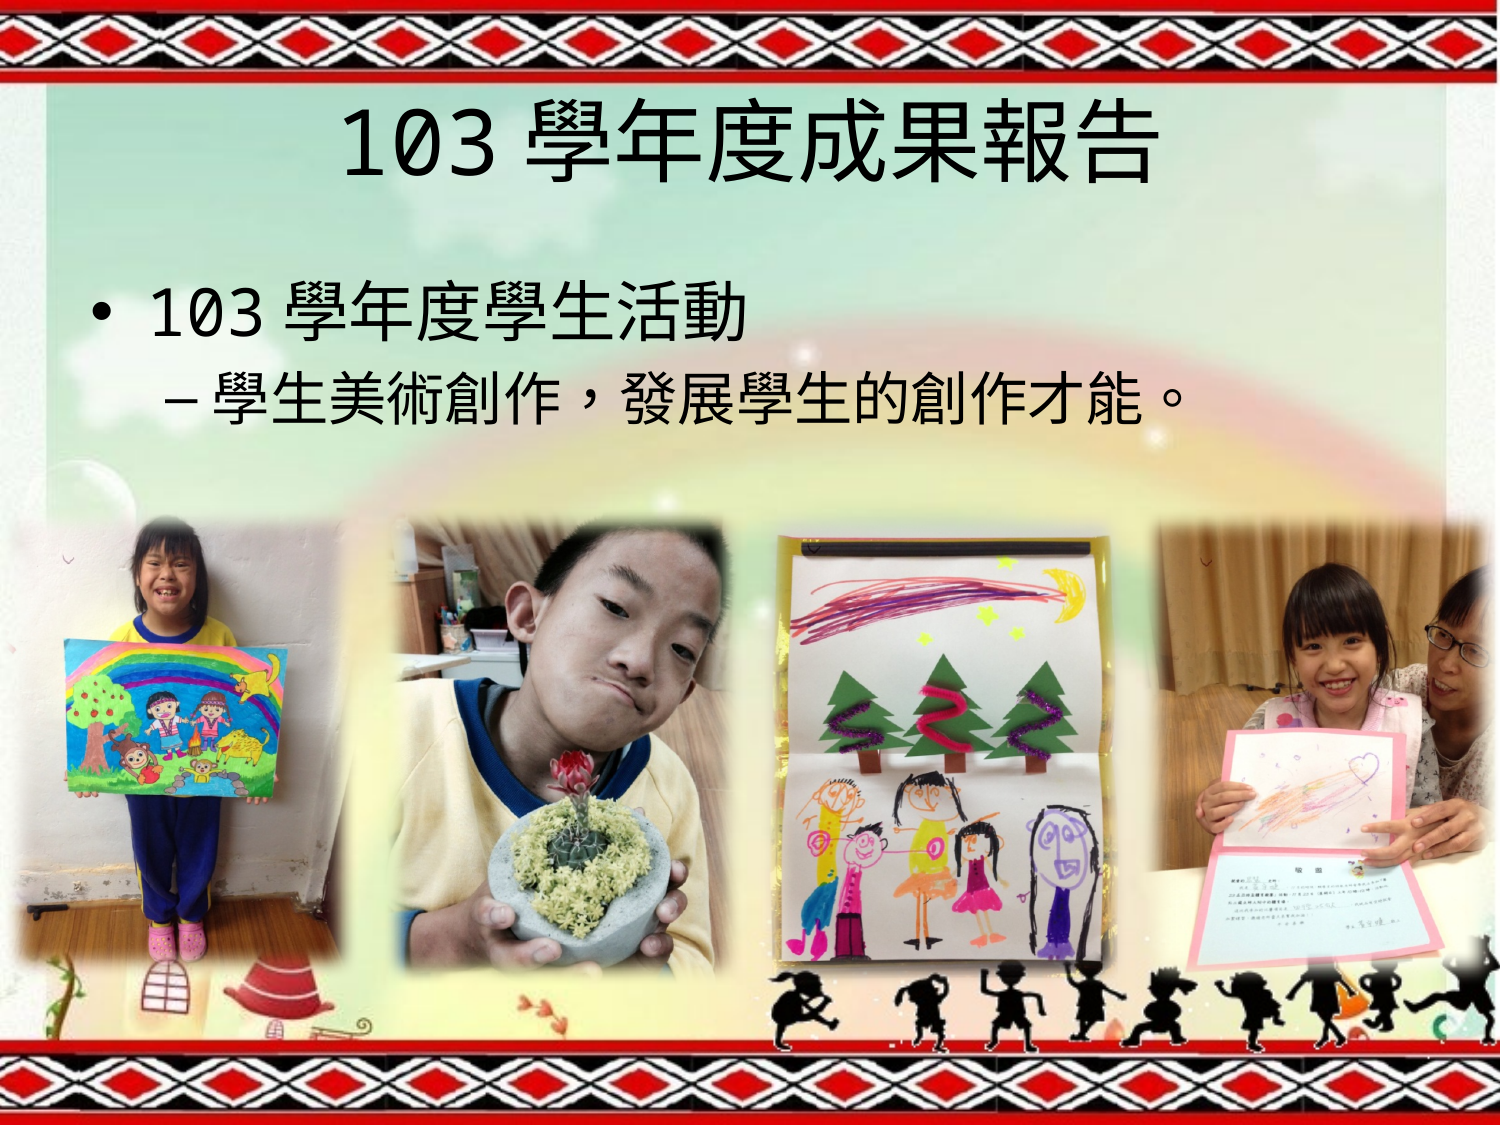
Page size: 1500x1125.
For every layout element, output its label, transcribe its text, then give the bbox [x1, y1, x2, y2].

picture [0, 0, 1500, 1125]
title 103學年度成果報告 [75, 45, 1425, 233]
list 103學年度學生活動 學生美術創作，發展學生的創作才能。 [75, 262, 1425, 1005]
